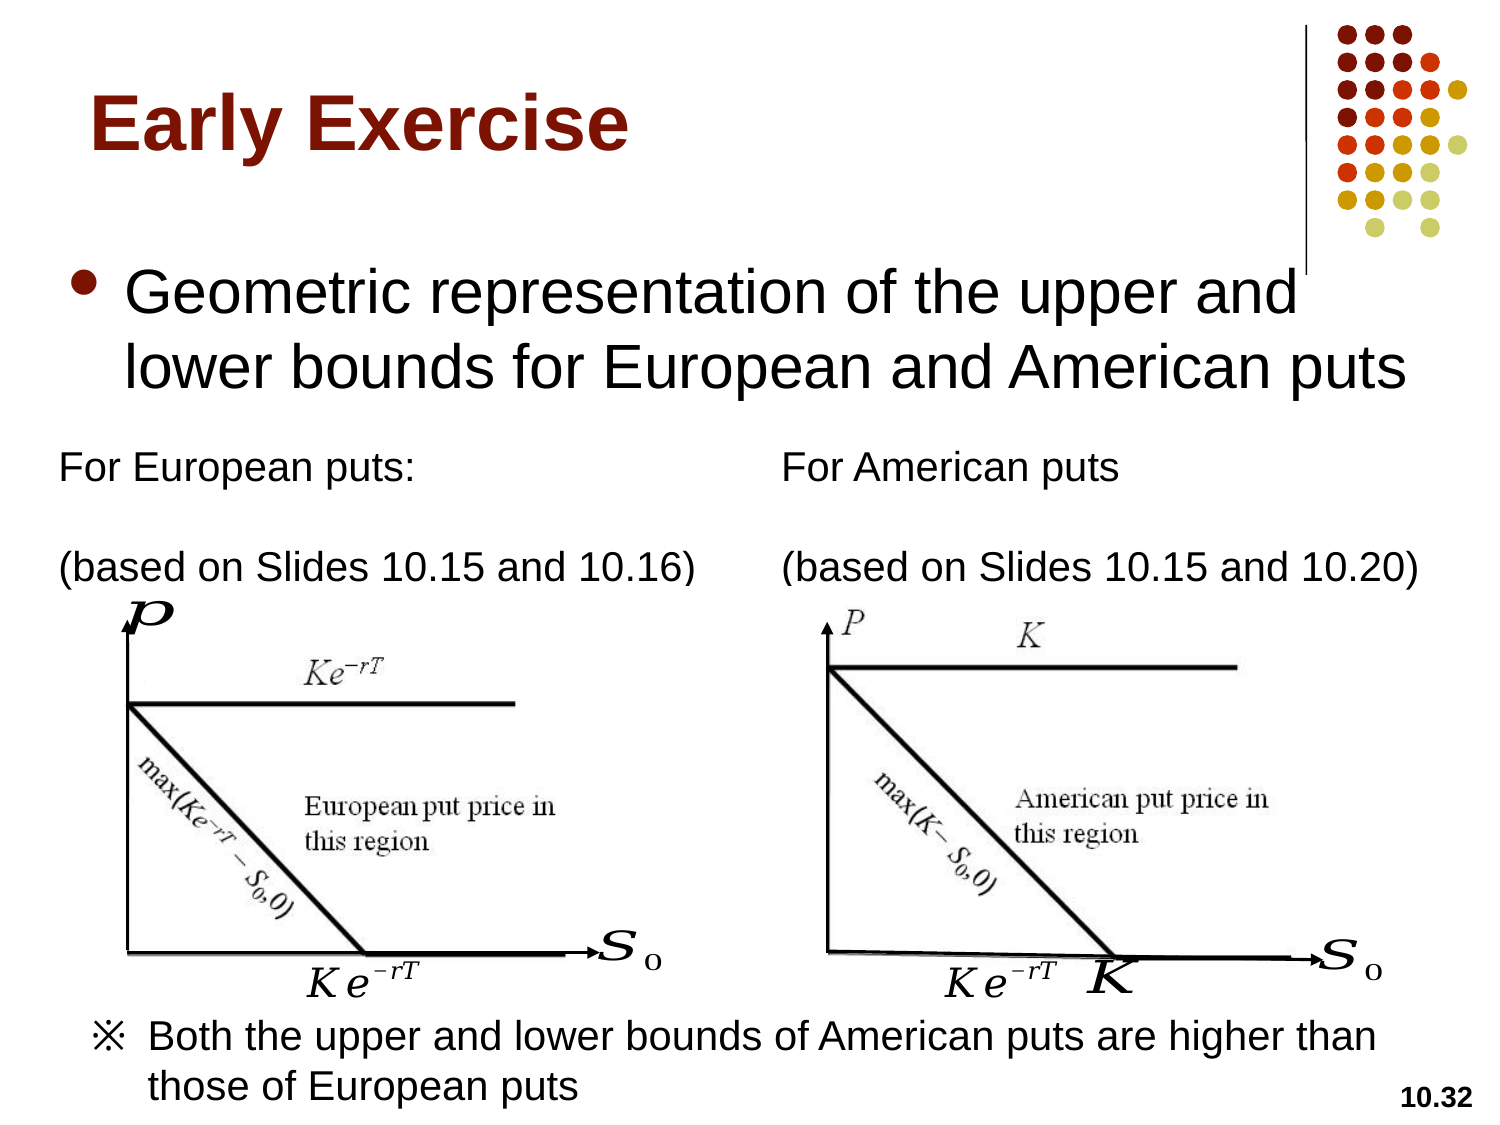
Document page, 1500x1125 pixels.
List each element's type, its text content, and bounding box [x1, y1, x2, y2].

title Early Exercise [75, 42, 1306, 196]
picture [115, 585, 1305, 1037]
text_box Geometric representation of the upper and lower bounds for European and American puts [53, 243, 1437, 409]
text_box Both the upper and lower bounds of American puts are higher than those of European puts [76, 1001, 1405, 1117]
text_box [123, 585, 1384, 1008]
slide_number 10.32 [1376, 1070, 1489, 1125]
